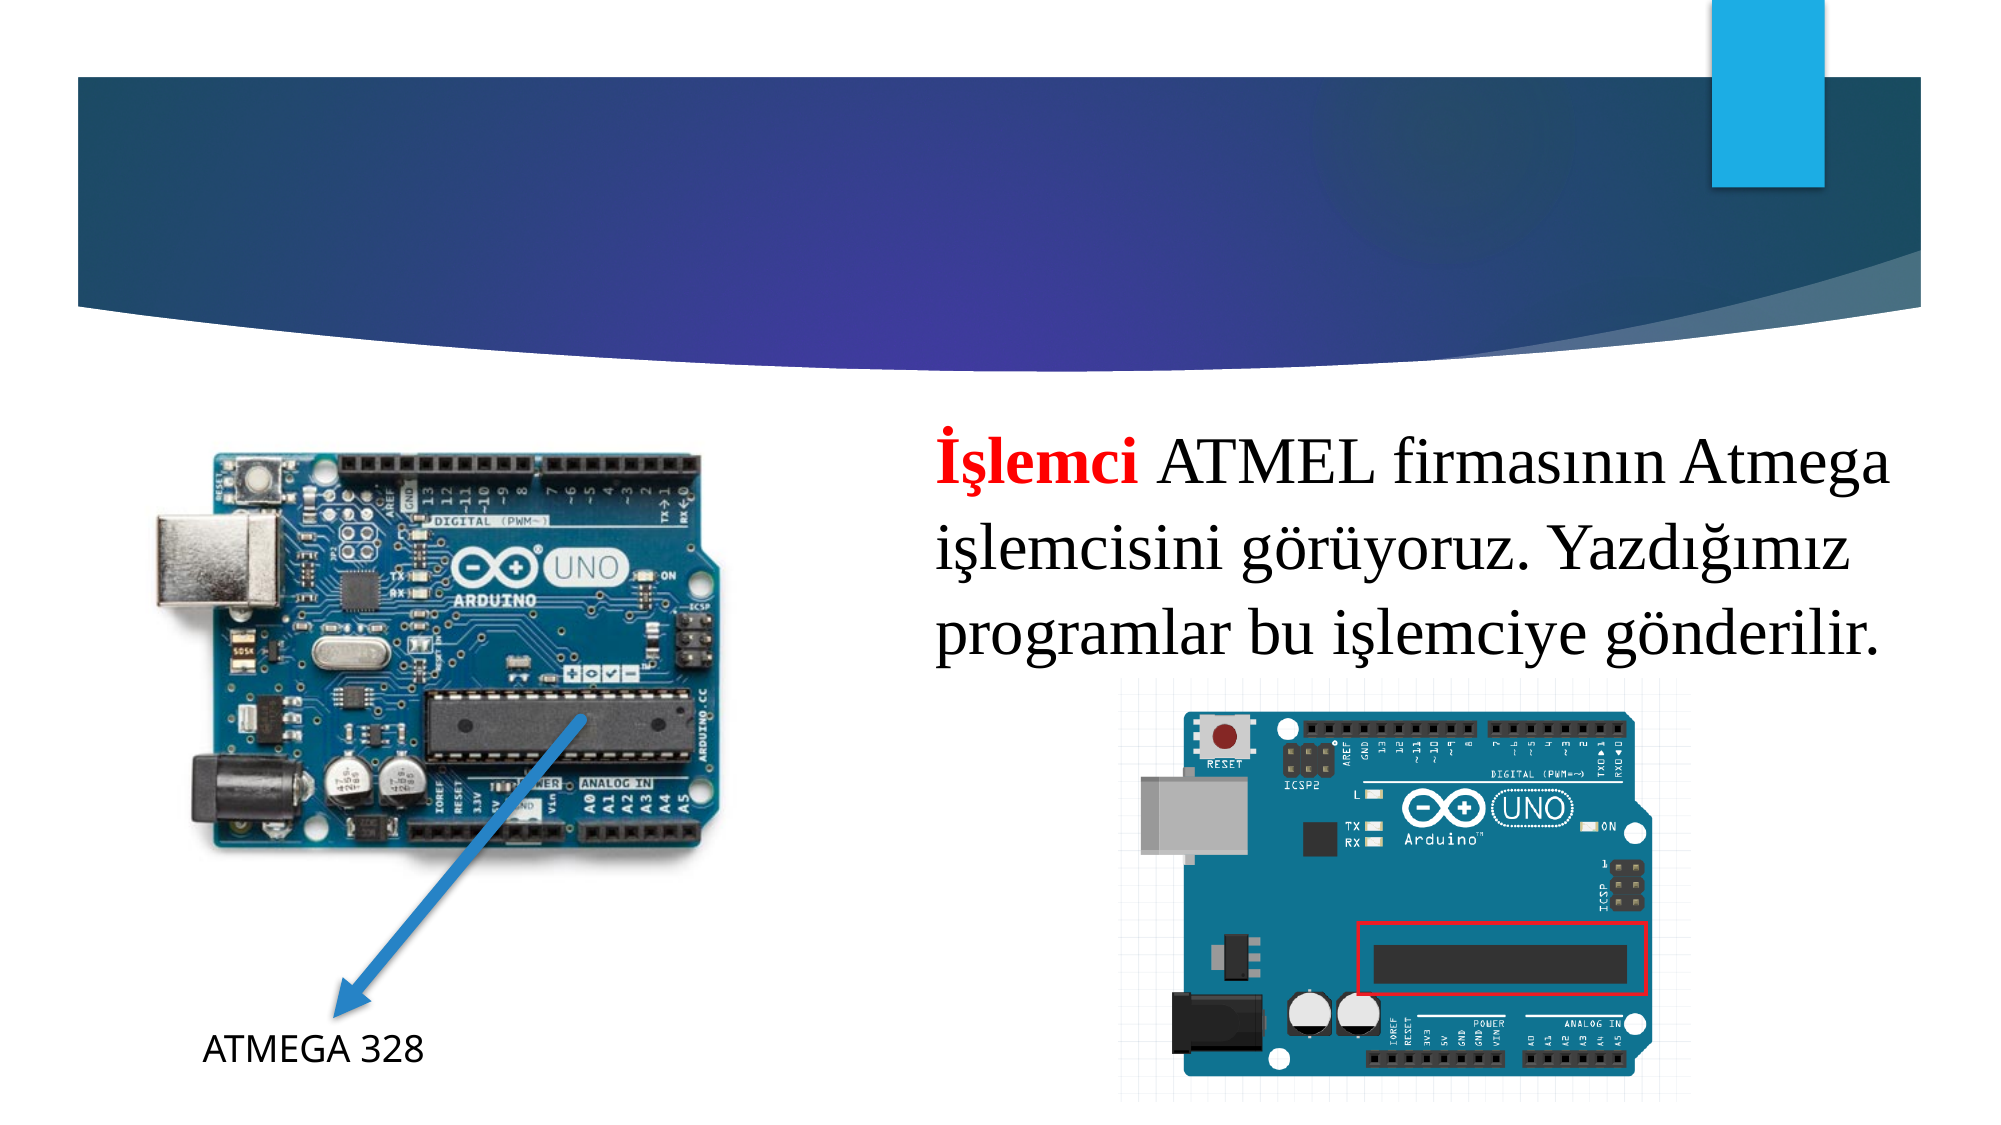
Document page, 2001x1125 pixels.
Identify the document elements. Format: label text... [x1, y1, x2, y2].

picture [102, 398, 774, 904]
picture [311, 710, 321, 725]
picture [225, 683, 237, 693]
text_box [625, 237, 1975, 1065]
picture [1118, 678, 1692, 1103]
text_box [332, 719, 581, 1019]
picture [297, 659, 308, 669]
text_box İşlemci ATMEL firmasının Atmega işlemcisini görüyoruz. Yazdığımız programlar bu işlemciye gönderilir. [920, 403, 1952, 676]
text_box ATMEGA 328 [188, 1018, 631, 1078]
